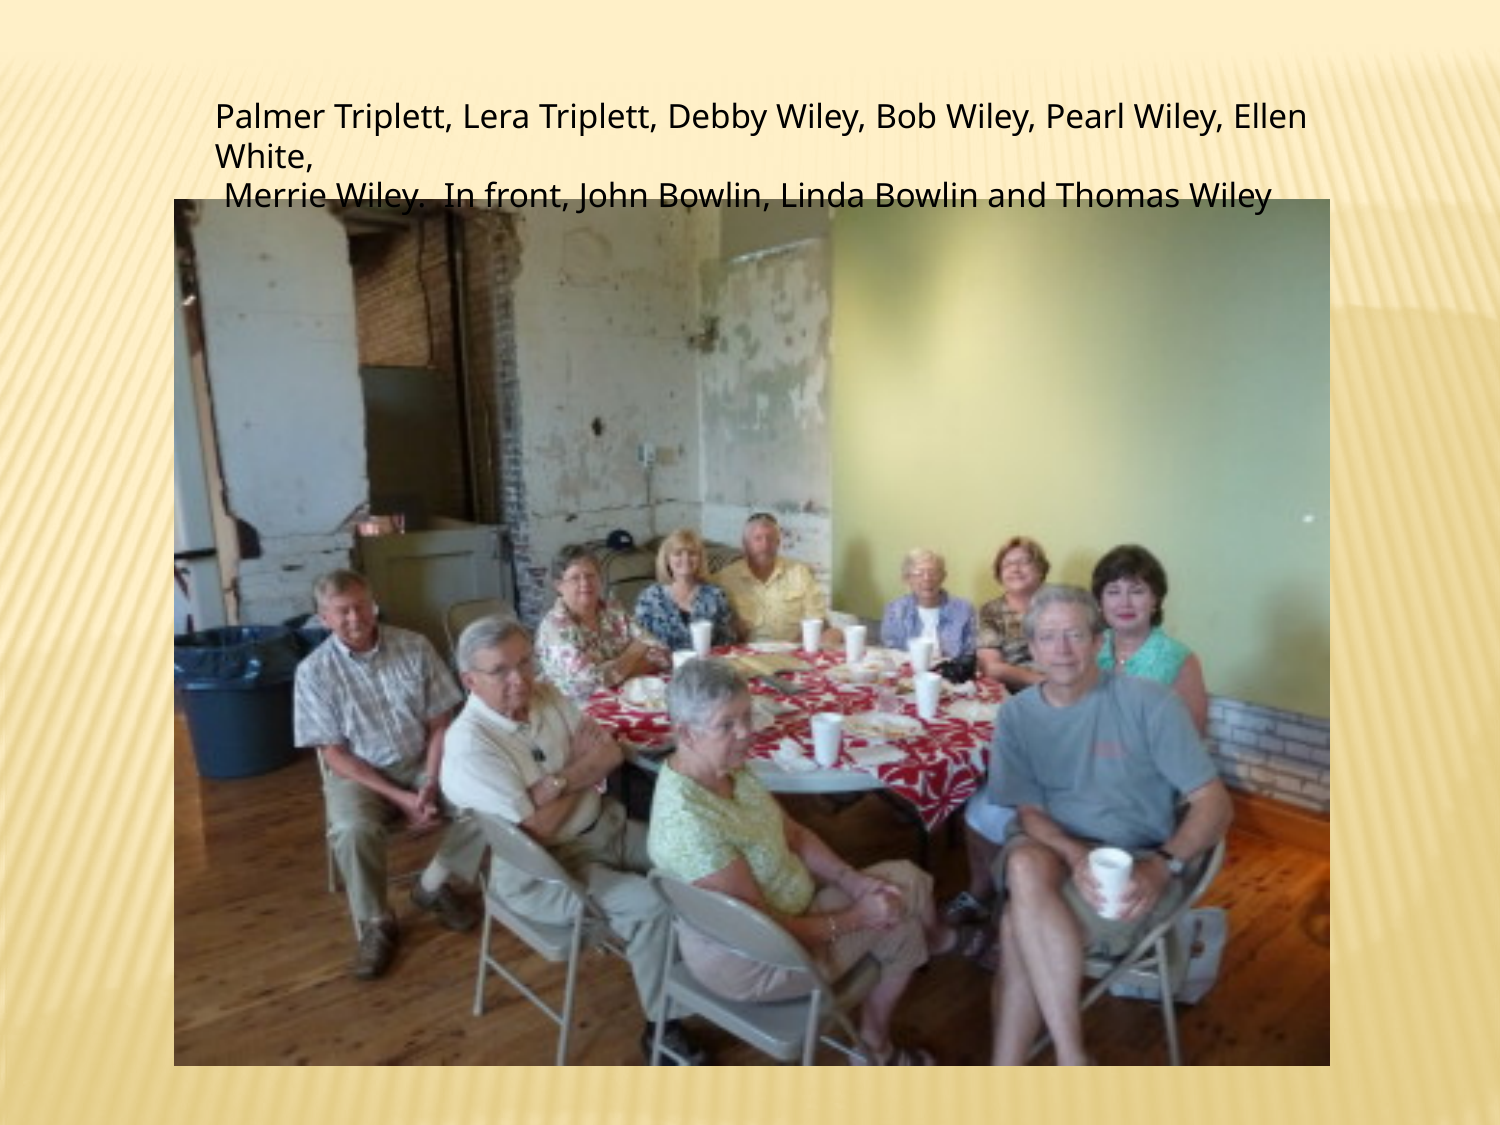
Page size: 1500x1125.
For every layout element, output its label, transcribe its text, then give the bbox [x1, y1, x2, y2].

text_box Palmer Triplett, Lera Triplett, Debby Wiley, Bob Wiley, Pearl Wiley, Ellen White, Merrie Wiley. In front, John Bowlin, Linda Bowlin and Thomas Wiley [199, 87, 1354, 222]
picture [174, 199, 1330, 1066]
